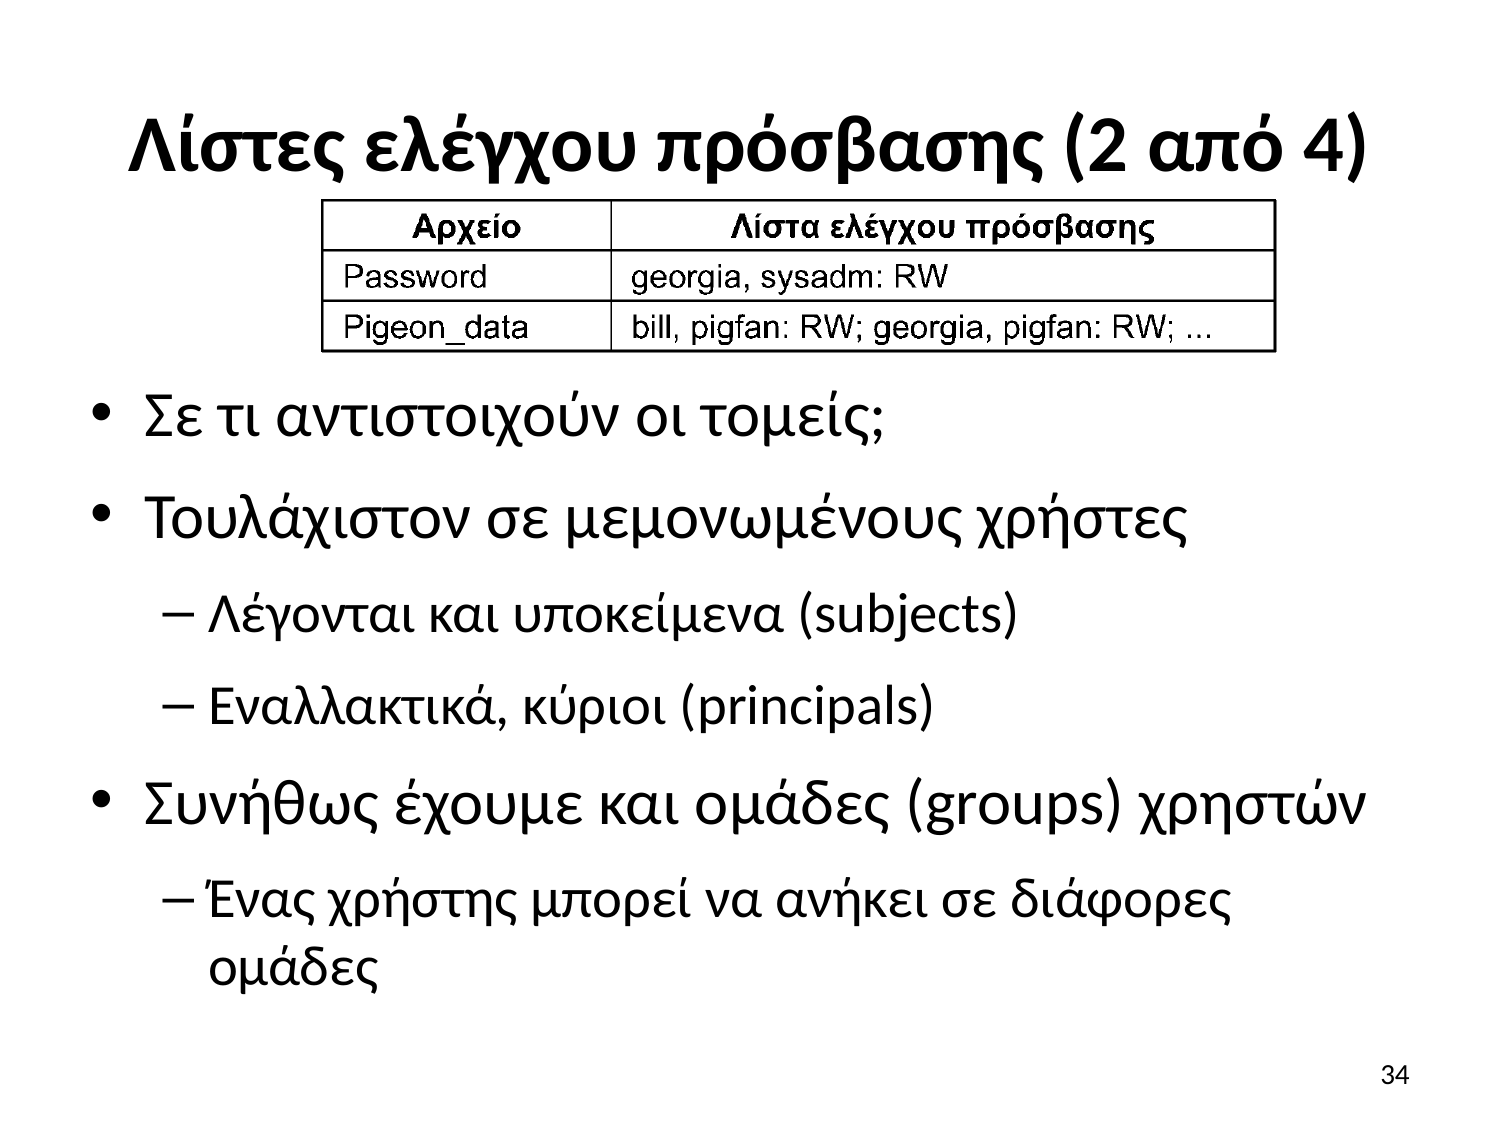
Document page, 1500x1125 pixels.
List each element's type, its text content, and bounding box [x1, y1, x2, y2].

picture [312, 190, 1282, 358]
list Σε τι αντιστοιχούν οι τομείς; Τουλάχιστον σε μεμονωμένους χρήστες Λέγονται και υποκείμενα (subjects) Εναλλακτικά, κύριοι (principals) Συνήθως έχουμε και ομάδες (groups) χρηστών Ένας χρήστης μπορεί να ανήκει σε διάφορες ομάδες [75, 364, 1425, 1005]
slide_number 34 [1074, 1042, 1425, 1103]
title Λίστες ελέγχου πρόσβασης (2 από 4) [75, 45, 1425, 233]
